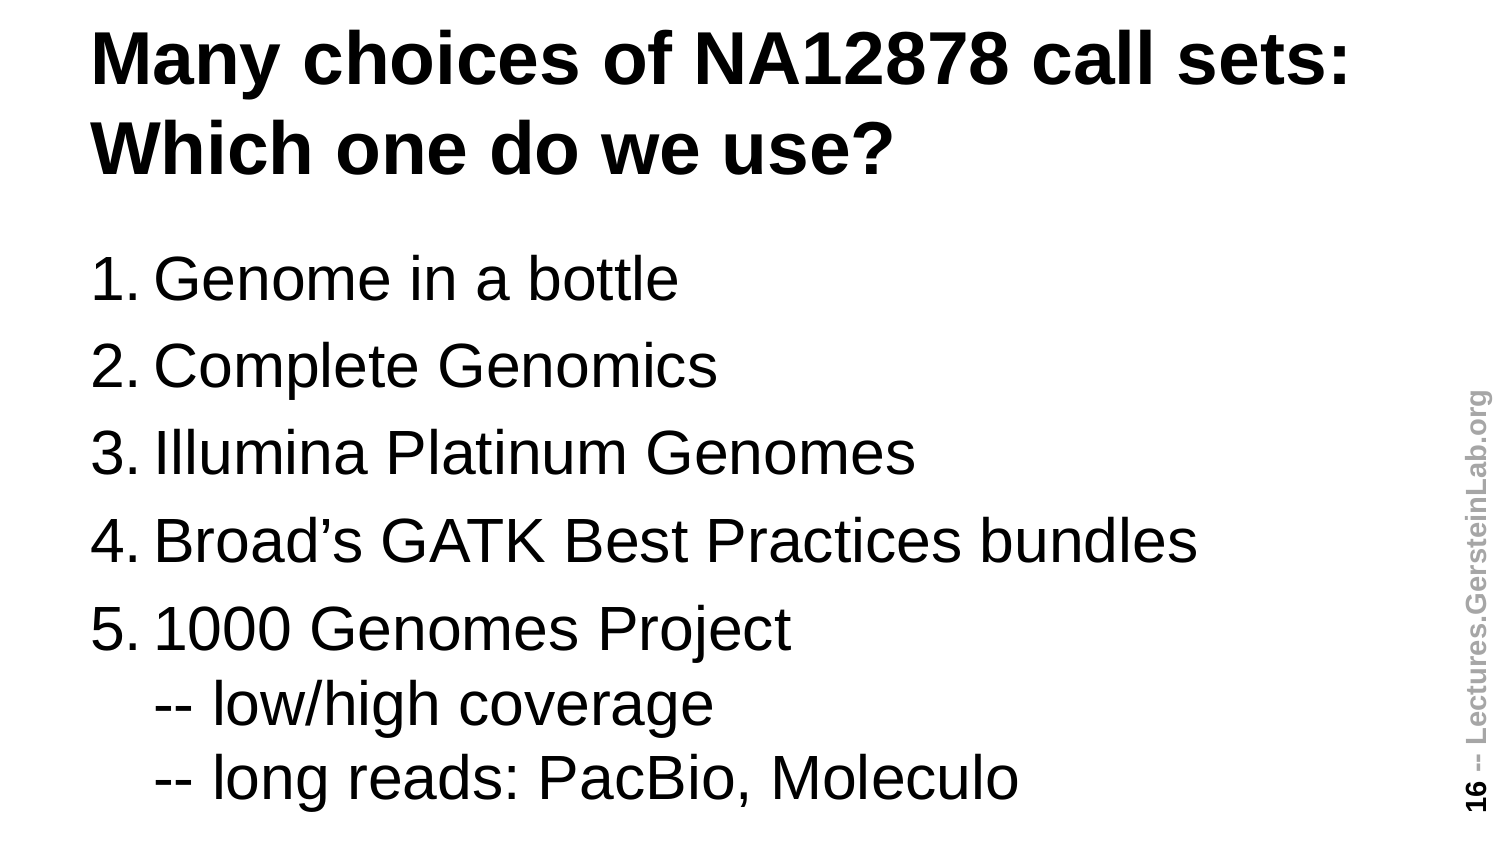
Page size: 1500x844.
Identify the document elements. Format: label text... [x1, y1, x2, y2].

list Genome in a bottle Complete Genomics Illumina Platinum Genomes Broad’s GATK Best Practices bundles 1000 Genomes Project -- low/high coverage -- long reads: PacBio, Moleculo [75, 222, 1425, 834]
title Many choices of NA12878 call sets: Which one do we use? [75, 64, 1425, 206]
